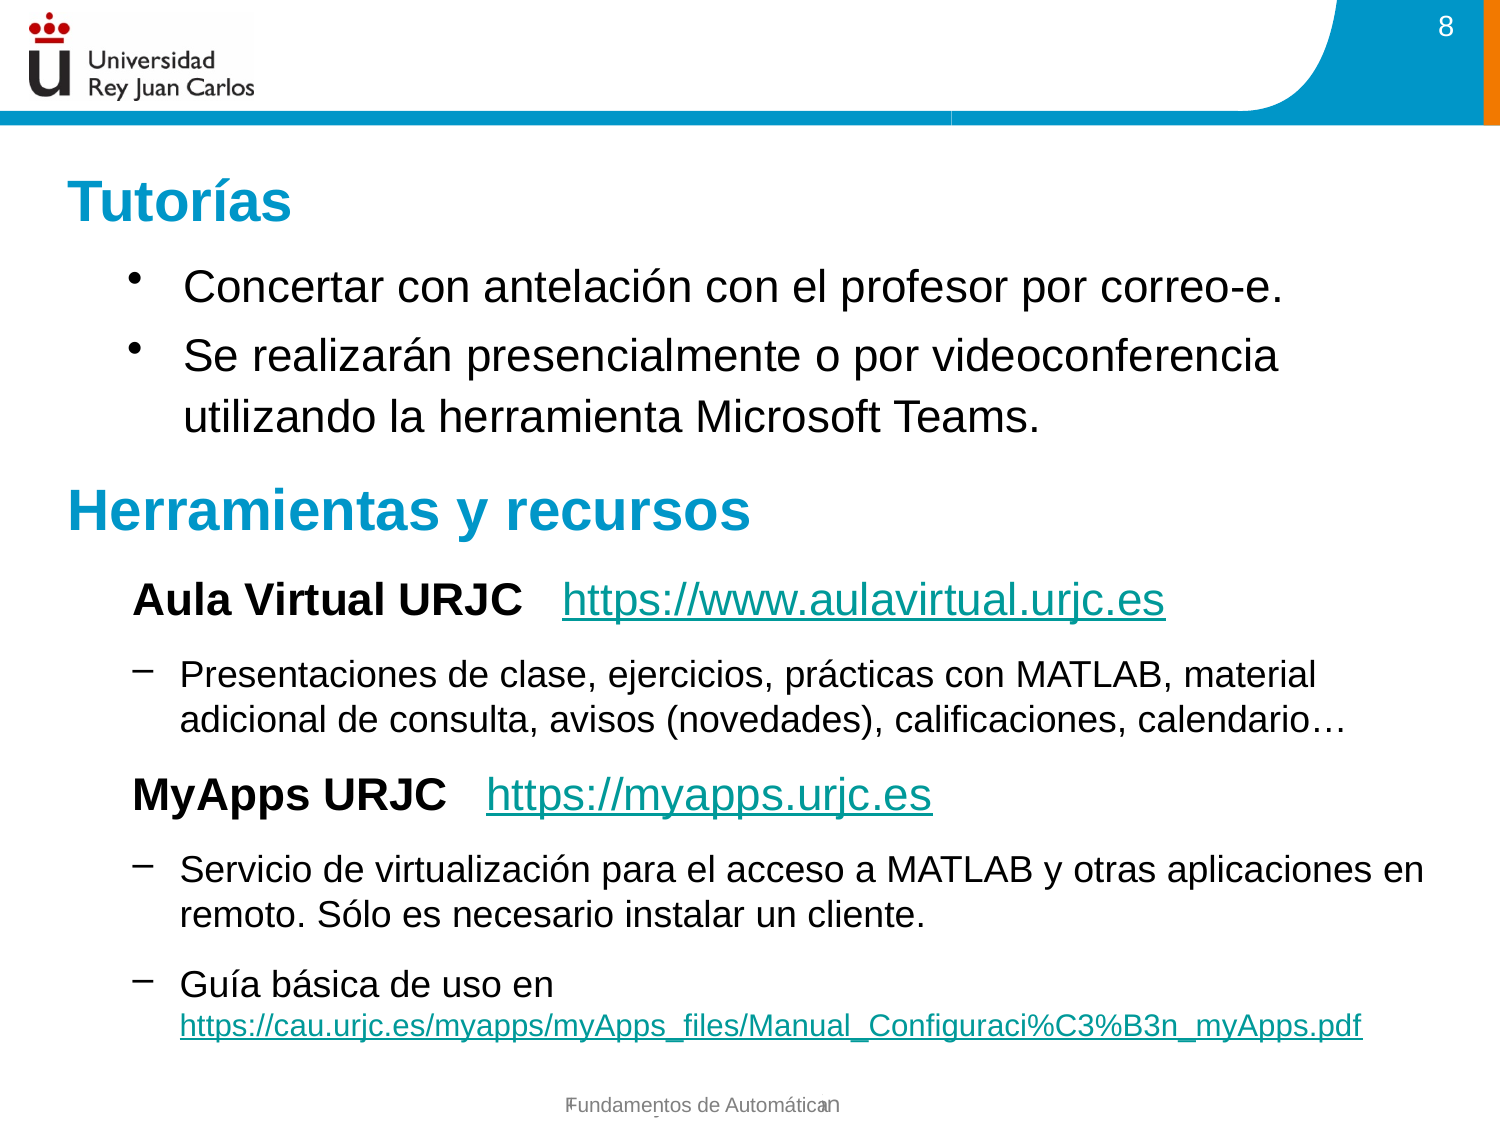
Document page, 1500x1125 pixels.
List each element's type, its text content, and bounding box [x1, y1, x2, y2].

text_box Fundamentos de Automática [336, 1084, 1058, 1125]
text_box Aula Virtual URJC https://www.aulavirtual.urjc.es Presentaciones de clase, ejercicios, prácticas con MATLAB, material adicional de consulta, avisos (novedades), calificaciones, calendario… MyApps URJC https://myapps.urjc.es Servicio de virtualización para el acceso a MATLAB y otras aplicaciones en remoto. Sólo es necesario instalar un cliente. Guía básica de uso en https://cau.urjc.es/myapps/myApps_files/Manual_Configuraci%C3%B3n_myApps.pdf [117, 562, 1447, 1120]
text_box Herramientas y recursos [53, 464, 1412, 550]
text_box Concertar con antelación con el profesor por correo-e. Se realizarán presencialmente o por videoconferencia utilizando la herramienta Microsoft Teams. [112, 243, 1388, 340]
picture [29, 12, 254, 101]
text_box Tutorías [53, 155, 1412, 241]
slide_number 8 [1422, 0, 1500, 76]
